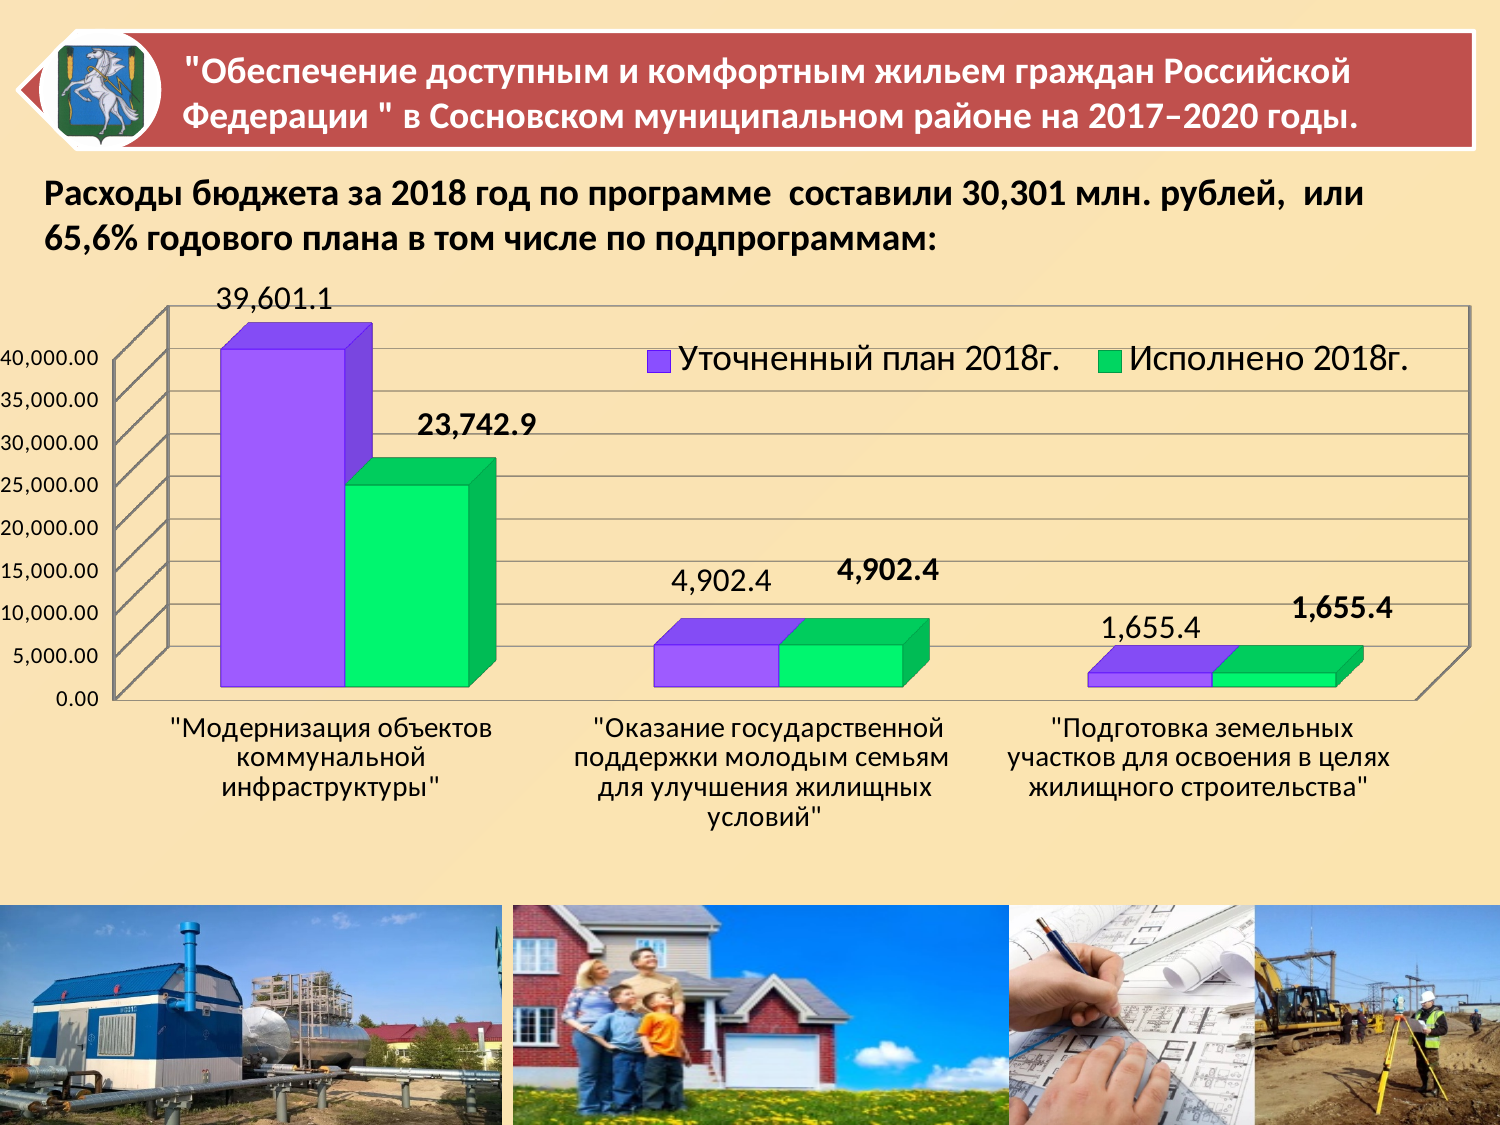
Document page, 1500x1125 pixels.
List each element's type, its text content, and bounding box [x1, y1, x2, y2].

text_box Расходы бюджета за 2018 год по программе составили 30,301 млн. рублей, или 65,6% годового плана в том числе по подпрограммам: [29, 160, 1483, 254]
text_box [17, 30, 1483, 150]
picture [513, 904, 1500, 1125]
picture [0, 904, 503, 1125]
chart [0, 255, 1483, 977]
